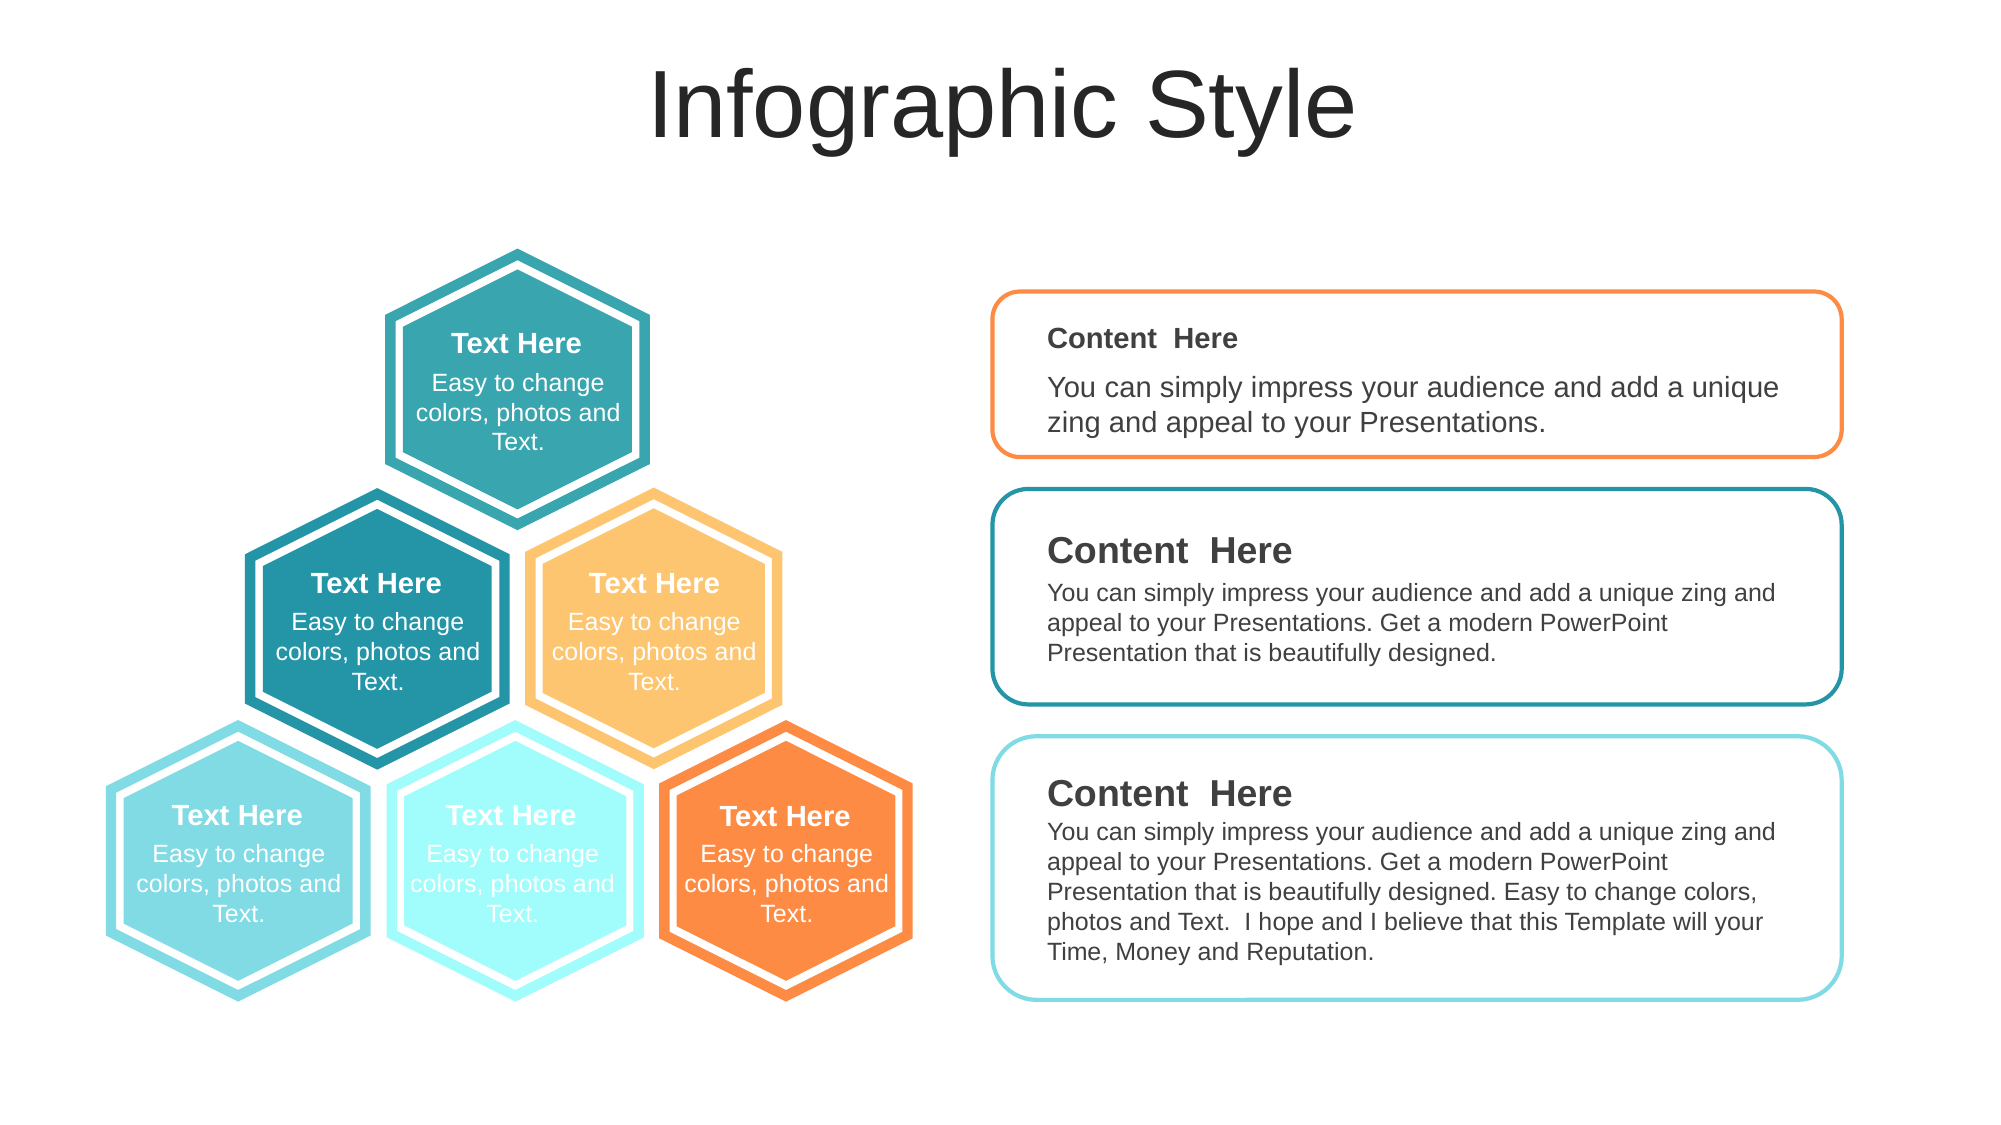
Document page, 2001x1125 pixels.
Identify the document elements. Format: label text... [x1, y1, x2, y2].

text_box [1032, 518, 1821, 676]
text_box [388, 789, 636, 934]
list Infographic Style [53, 47, 1952, 166]
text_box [389, 317, 645, 462]
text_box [518, 504, 789, 752]
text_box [1032, 311, 1821, 447]
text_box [1032, 761, 1821, 975]
text_box [991, 290, 1843, 459]
text_box [991, 487, 1843, 706]
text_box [651, 739, 921, 983]
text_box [110, 789, 366, 934]
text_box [531, 556, 778, 702]
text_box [658, 789, 914, 934]
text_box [242, 501, 513, 757]
text_box [991, 735, 1843, 1001]
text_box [380, 737, 651, 985]
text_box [103, 733, 374, 989]
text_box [382, 262, 653, 517]
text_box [249, 556, 505, 702]
